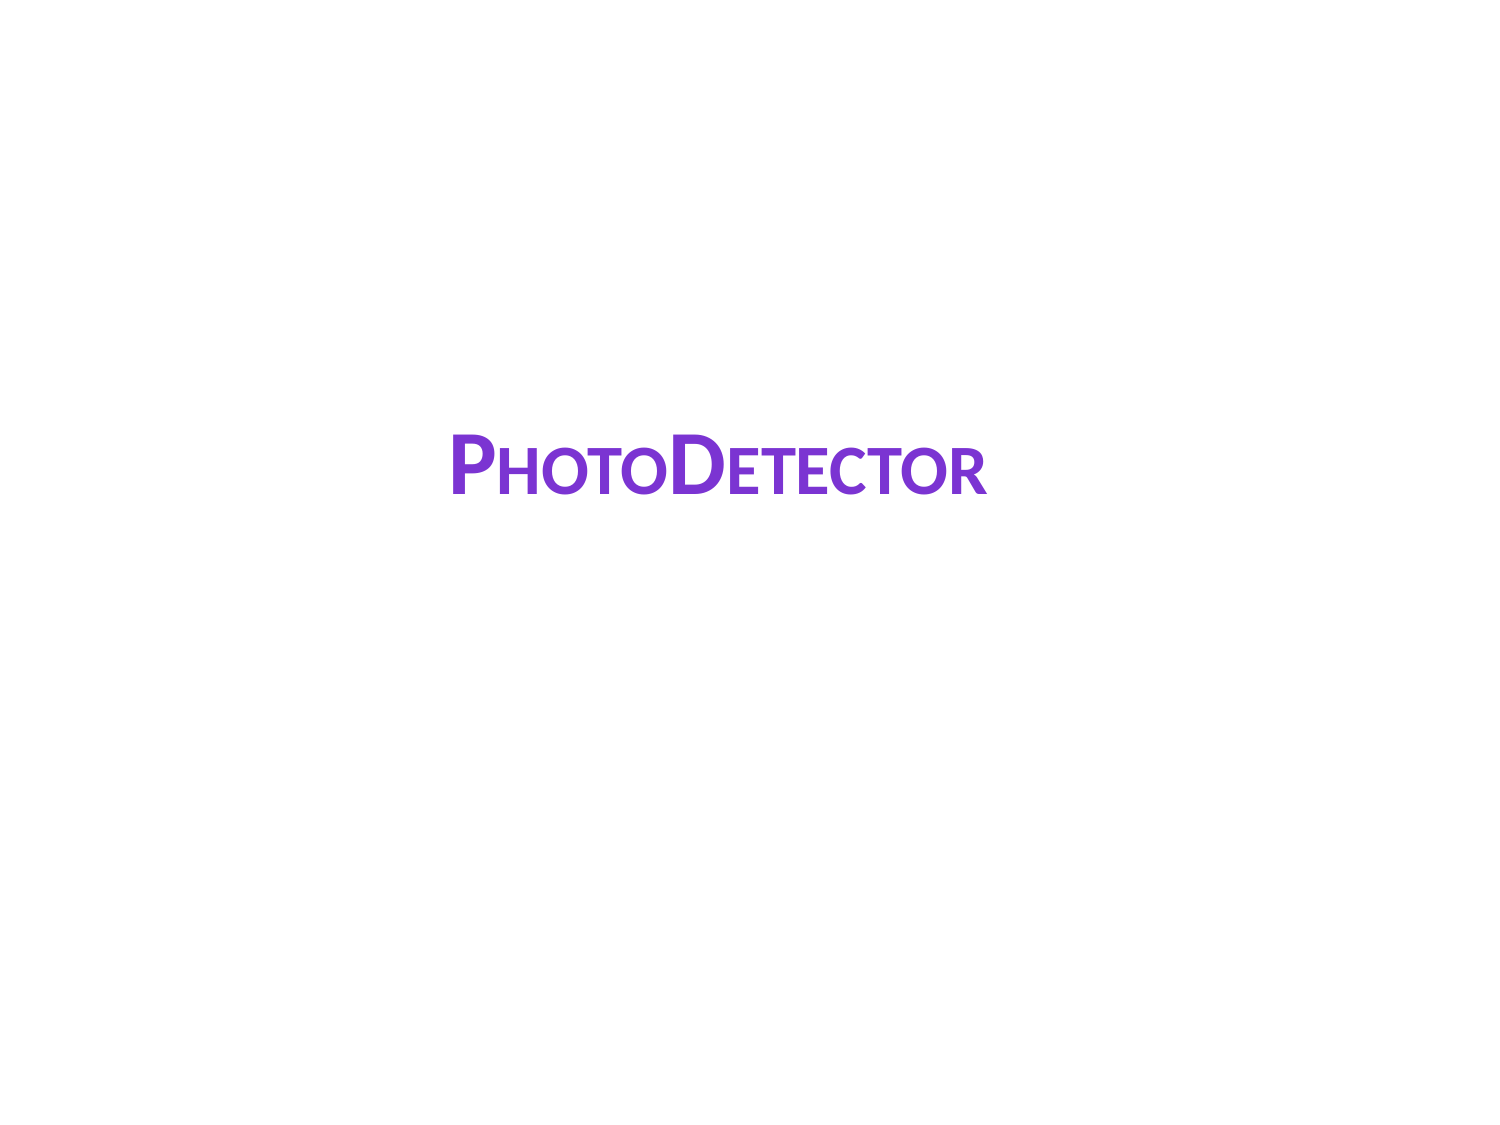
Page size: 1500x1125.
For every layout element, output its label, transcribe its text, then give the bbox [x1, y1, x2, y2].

text_box PhotoDetector [433, 395, 1003, 520]
